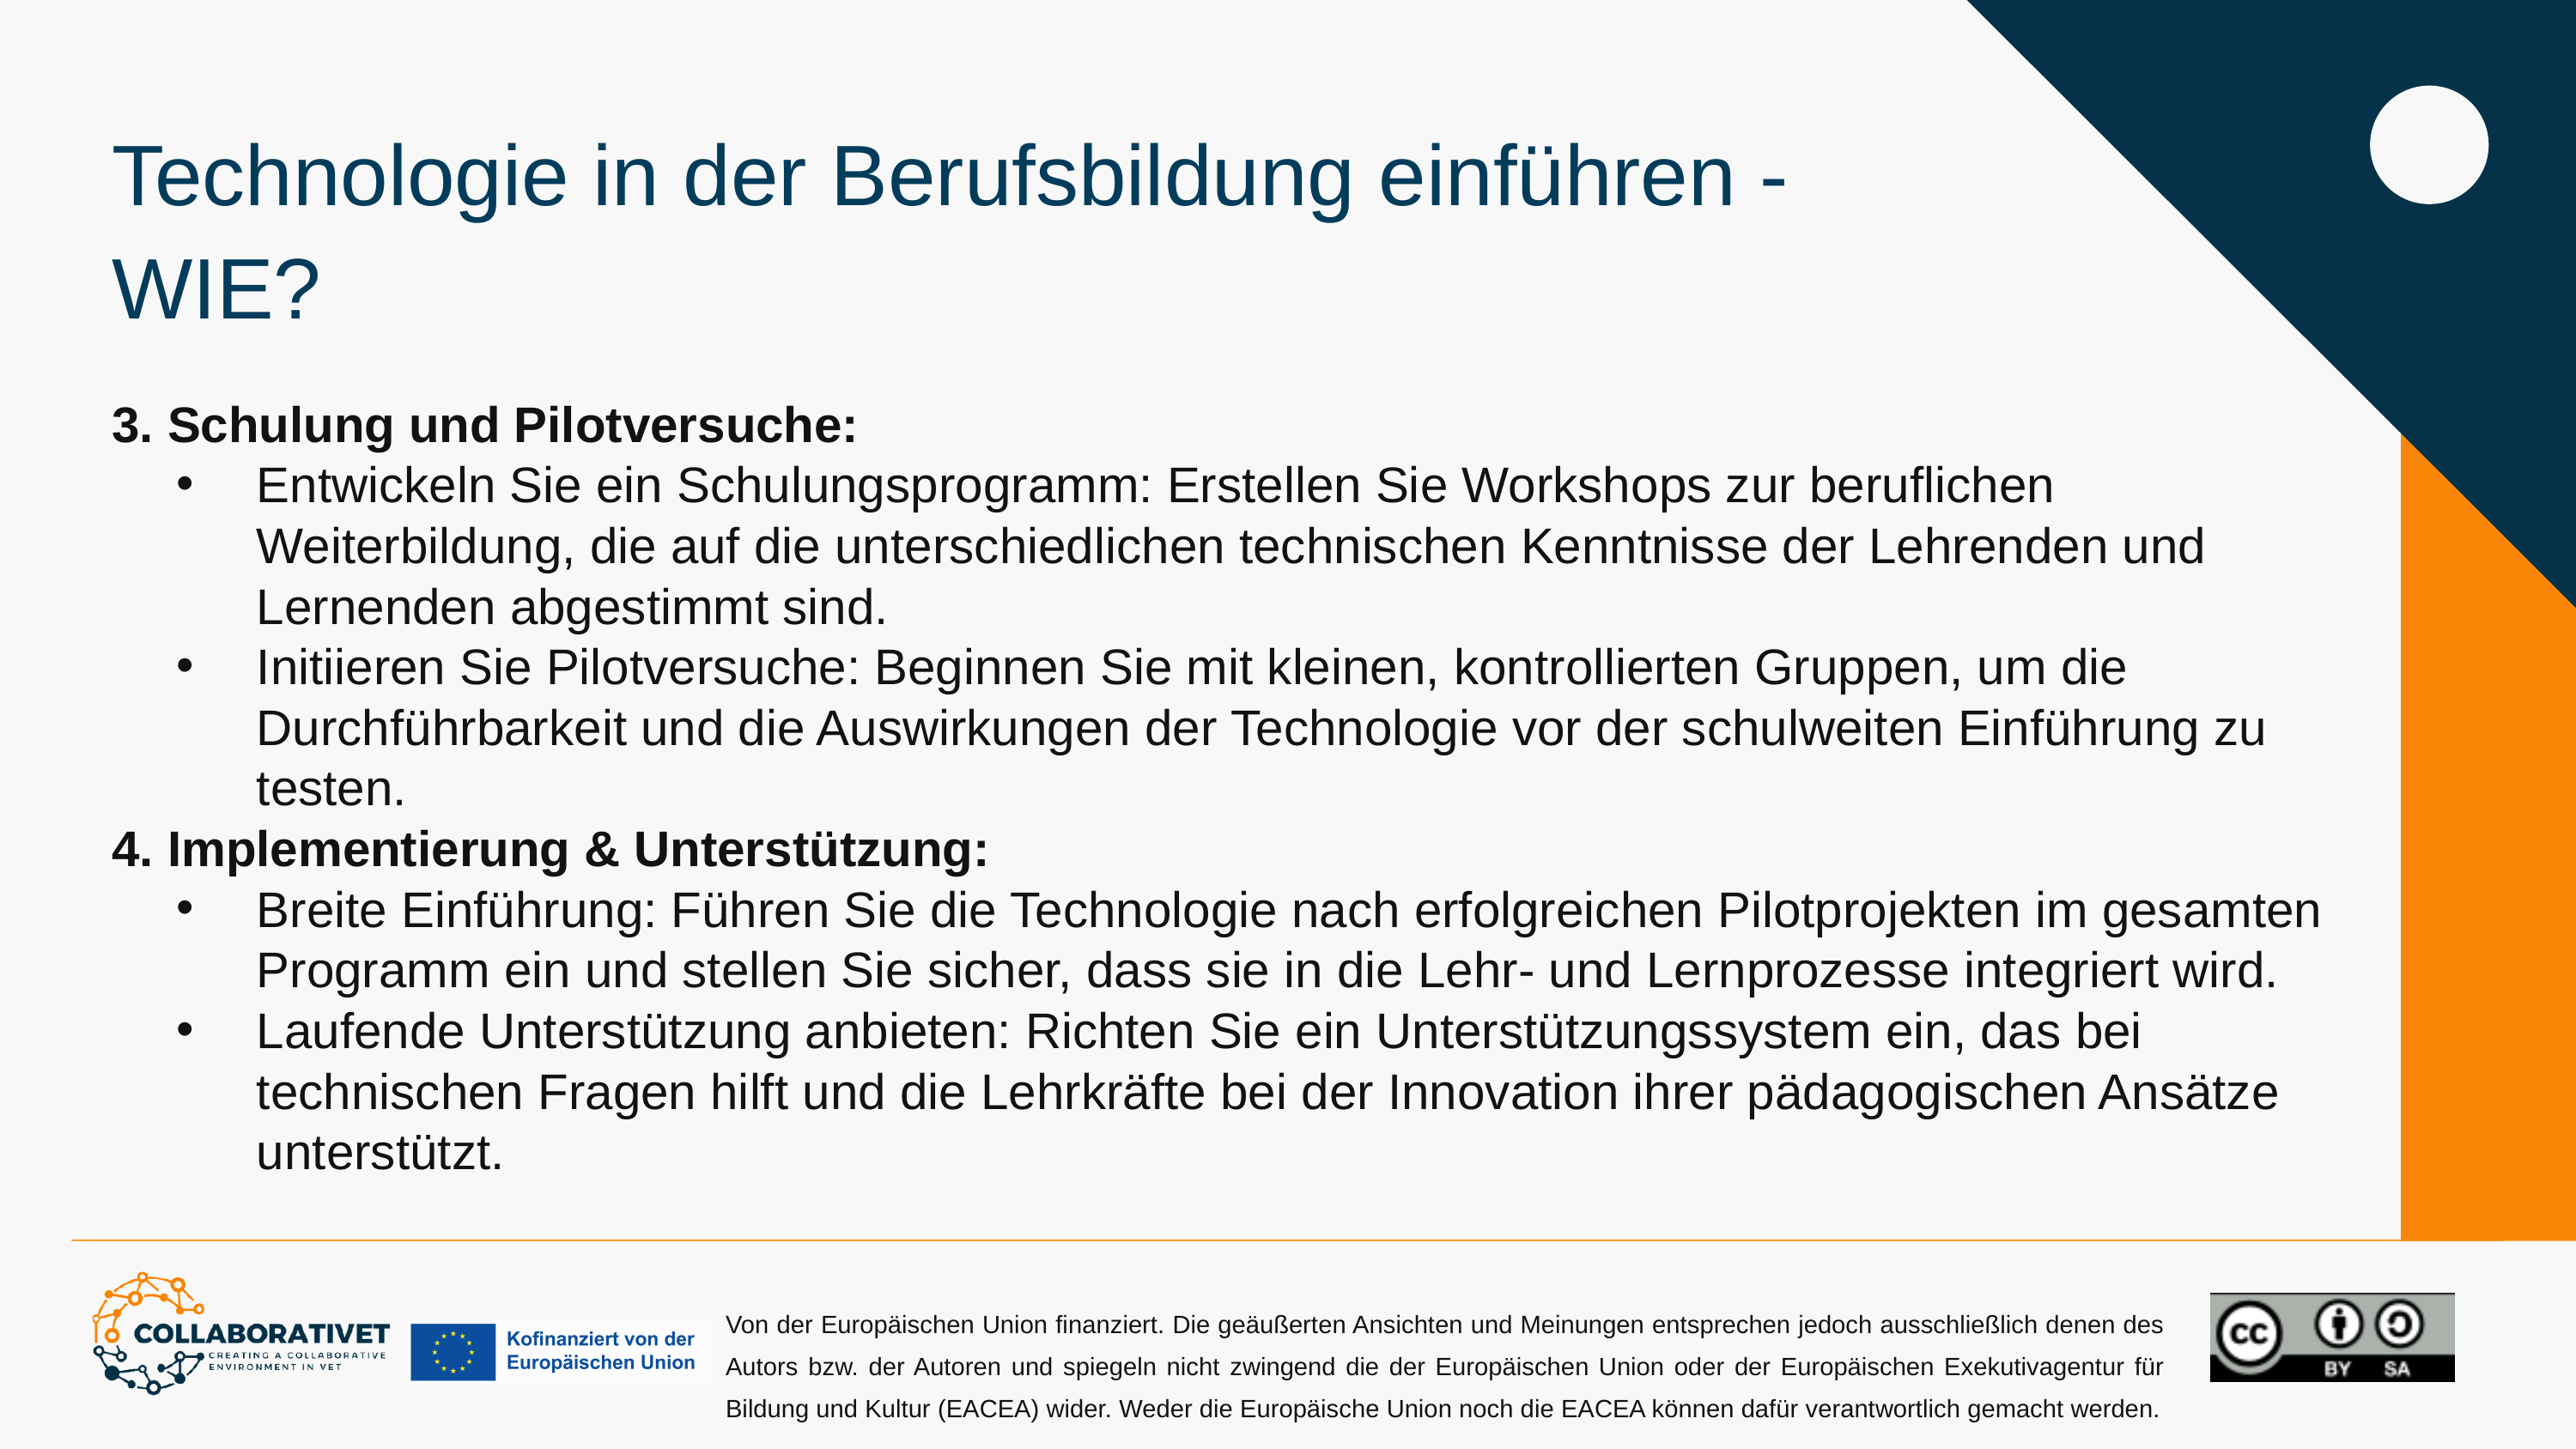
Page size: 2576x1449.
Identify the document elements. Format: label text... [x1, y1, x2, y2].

text_box [78, 1179, 408, 1449]
text_box Technologie in der Berufsbildung einführen - WIE? [112, 109, 1828, 336]
picture [2210, 1293, 2455, 1382]
text_box Von der Europäischen Union finanziert. Die geäußerten Ansichten und Meinungen entsprechen jedoch ausschließlich denen des Autors bzw. der Autoren und spiegeln nicht zwingend die der Europäischen Union oder der Europäischen Exekutivagentur für Bildung und Kultur (EACEA) wider. Weder die Europäische Union noch die EACEA können dafür verantwortlich gemacht werden. [725, 1296, 2166, 1423]
picture [406, 1320, 712, 1385]
text_box [1966, 0, 2576, 609]
text_box [2370, 85, 2489, 204]
text_box [2401, 434, 2576, 1241]
text_box 3. Schulung und Pilotversuche: Entwickeln Sie ein Schulungsprogramm: Erstellen Sie Workshops zur beruflichen Weiterbildung, die auf die unterschiedlichen technischen Kenntnisse der Lehrenden und Lernenden abgestimmt sind. Initiieren Sie Pilotversuche: Beginnen Sie mit kleinen, kontrollierten Gruppen, um die Durchführbarkeit und die Auswirkungen der Technologie vor der schulweiten Einführung zu testen. 4. Implementierung & Unterstützung: Breite Einführung: Führen Sie die Technologie nach erfolgreichen Pilotprojekten im gesamten Programm ein und stellen Sie sicher, dass sie in die Lehr- und Lernprozesse integriert wird. Laufende Unterstützung anbieten: Richten Sie ein Unterstützungssystem ein, das bei technischen Fragen hilft und die Lehrkräfte bei der Innovation ihrer pädagogischen Ansätze unterstützt. [112, 391, 2371, 1180]
